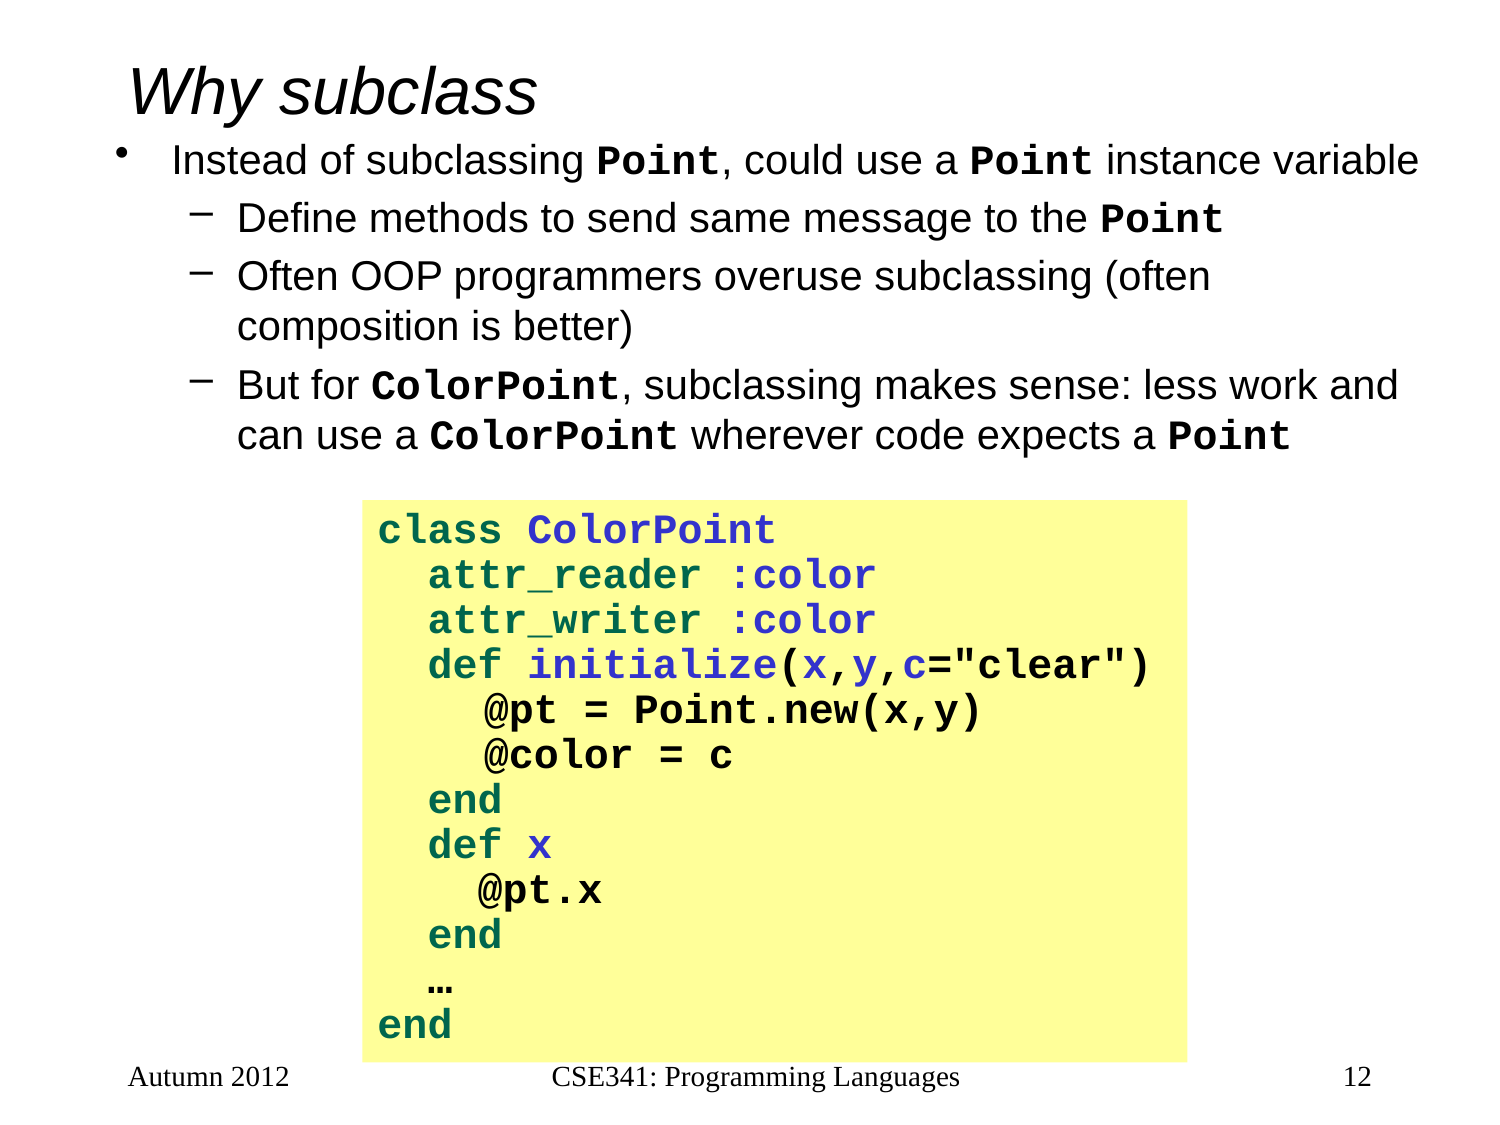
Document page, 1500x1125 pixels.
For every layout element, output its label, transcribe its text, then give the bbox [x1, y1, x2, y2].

footer CSE341: Programming Languages [474, 1063, 1038, 1125]
list Instead of subclassing Point, could use a Point instance variable Define methods to send same message to the Point Often OOP programmers overuse subclassing (often composition is better) But for ColorPoint, subclassing makes sense: less work and can use a ColorPoint wherever code expects a Point [99, 124, 1438, 601]
slide_number Autumn 2012 [112, 1049, 426, 1125]
slide_number 12 [1074, 1049, 1388, 1125]
text_box class ColorPoint attr_reader :color attr_writer :color def initialize(x,y,c="clear") @pt = Point.new(x,y) @color = c end def x @pt.x end … end [362, 500, 1188, 1063]
title Why subclass [112, 37, 1388, 124]
